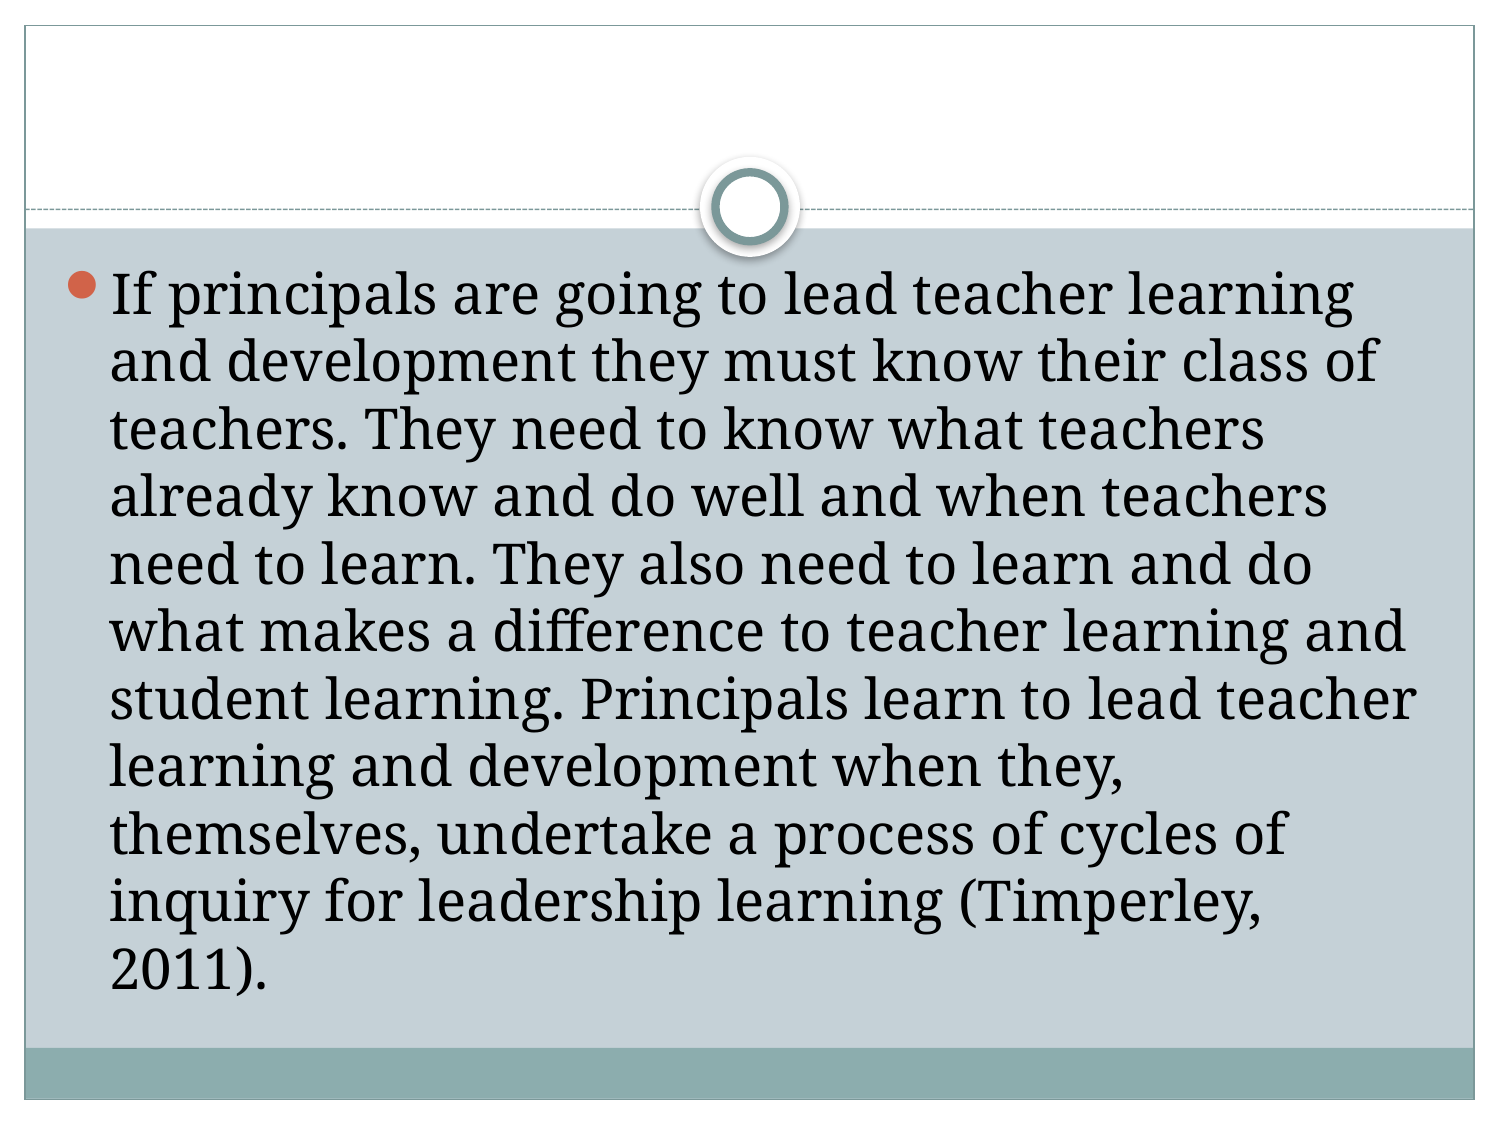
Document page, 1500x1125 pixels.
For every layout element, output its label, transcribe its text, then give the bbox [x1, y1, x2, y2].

list If principals are going to lead teacher learning and development they must know their class of teachers. They need to know what teachers already know and do well and when teachers need to learn. They also need to learn and do what makes a difference to teacher learning and student learning. Principals learn to lead teacher learning and development when they, themselves, undertake a process of cycles of inquiry for leadership learning (Timperley, 2011). [49, 250, 1445, 1001]
